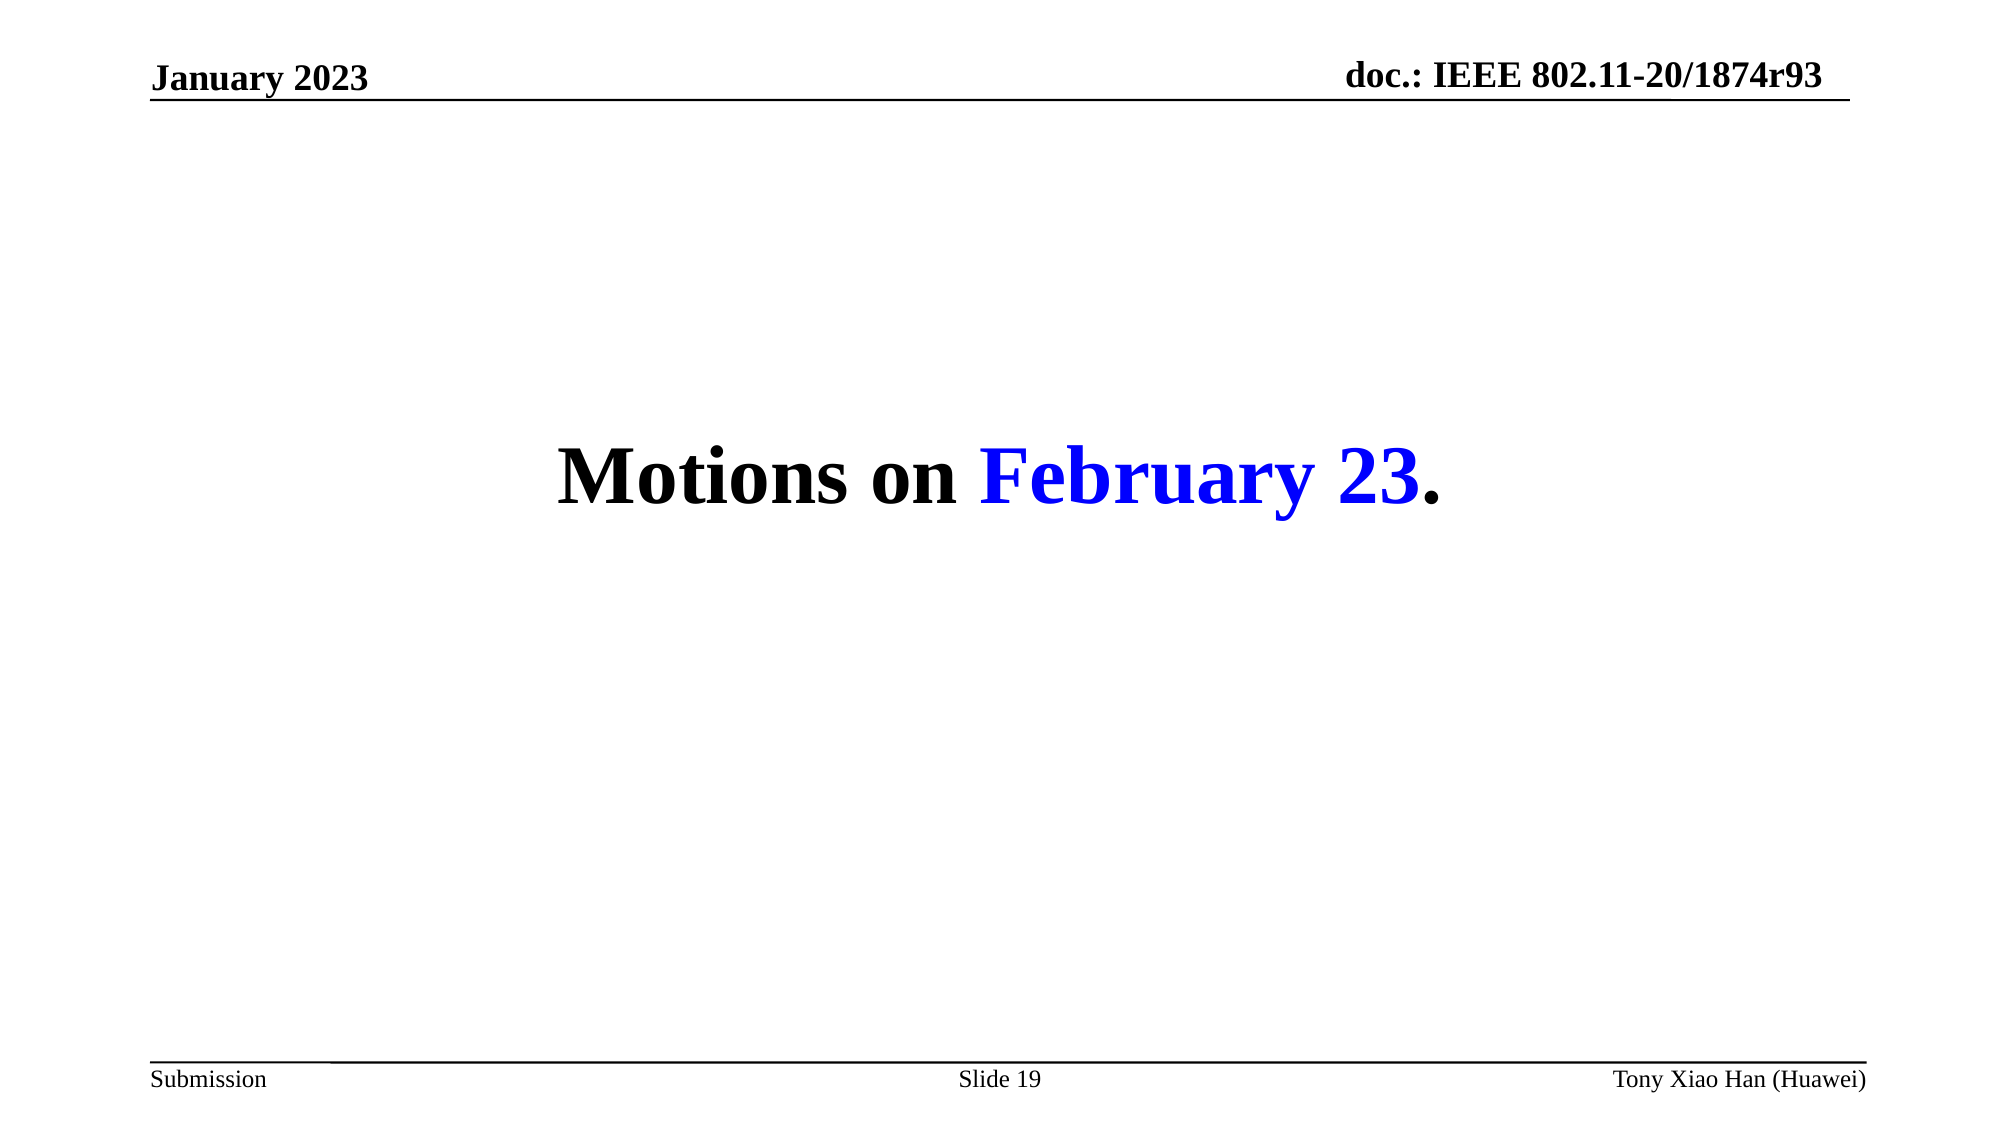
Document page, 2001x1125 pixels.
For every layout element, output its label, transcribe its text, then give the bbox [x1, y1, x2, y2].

text_box Motions on February 23. [362, 412, 1638, 950]
